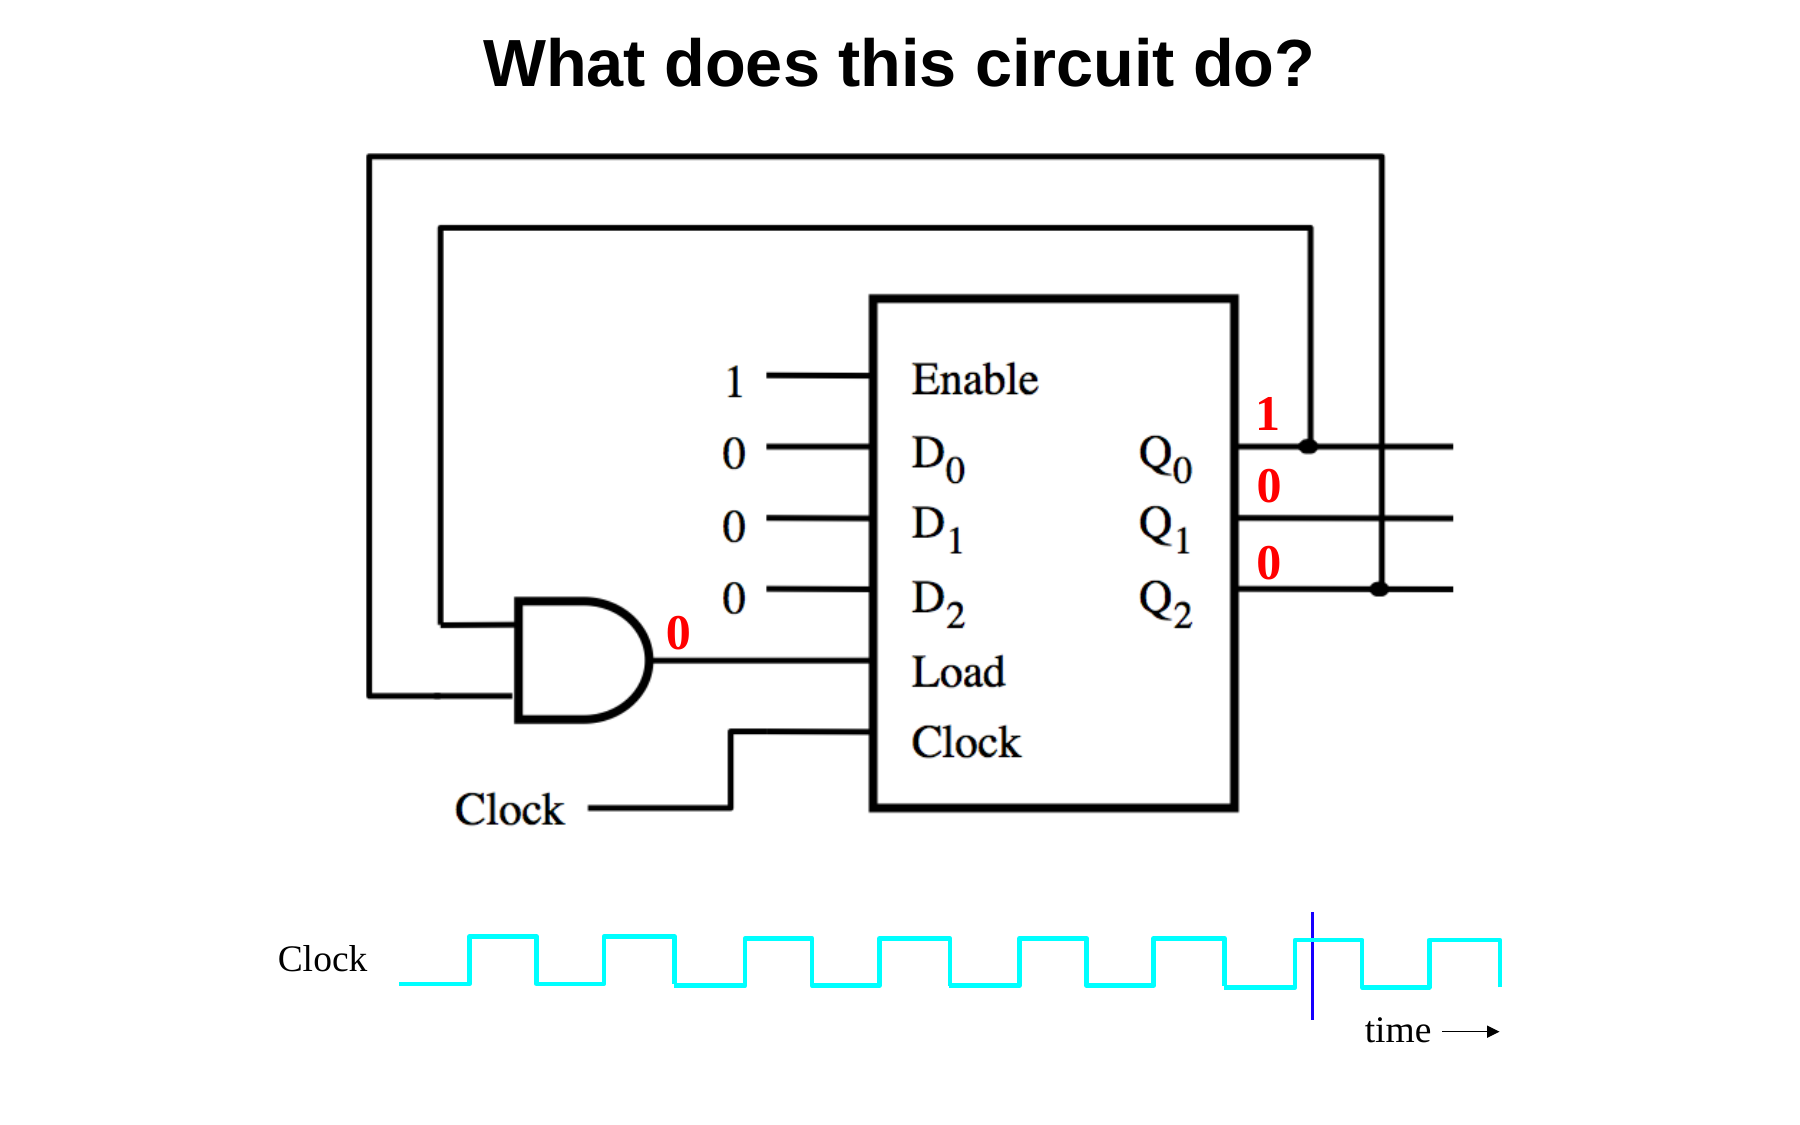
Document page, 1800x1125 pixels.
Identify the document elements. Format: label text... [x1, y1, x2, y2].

text_box What does this circuit do? [149, 12, 1650, 113]
picture [312, 99, 1495, 876]
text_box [262, 912, 1501, 1059]
